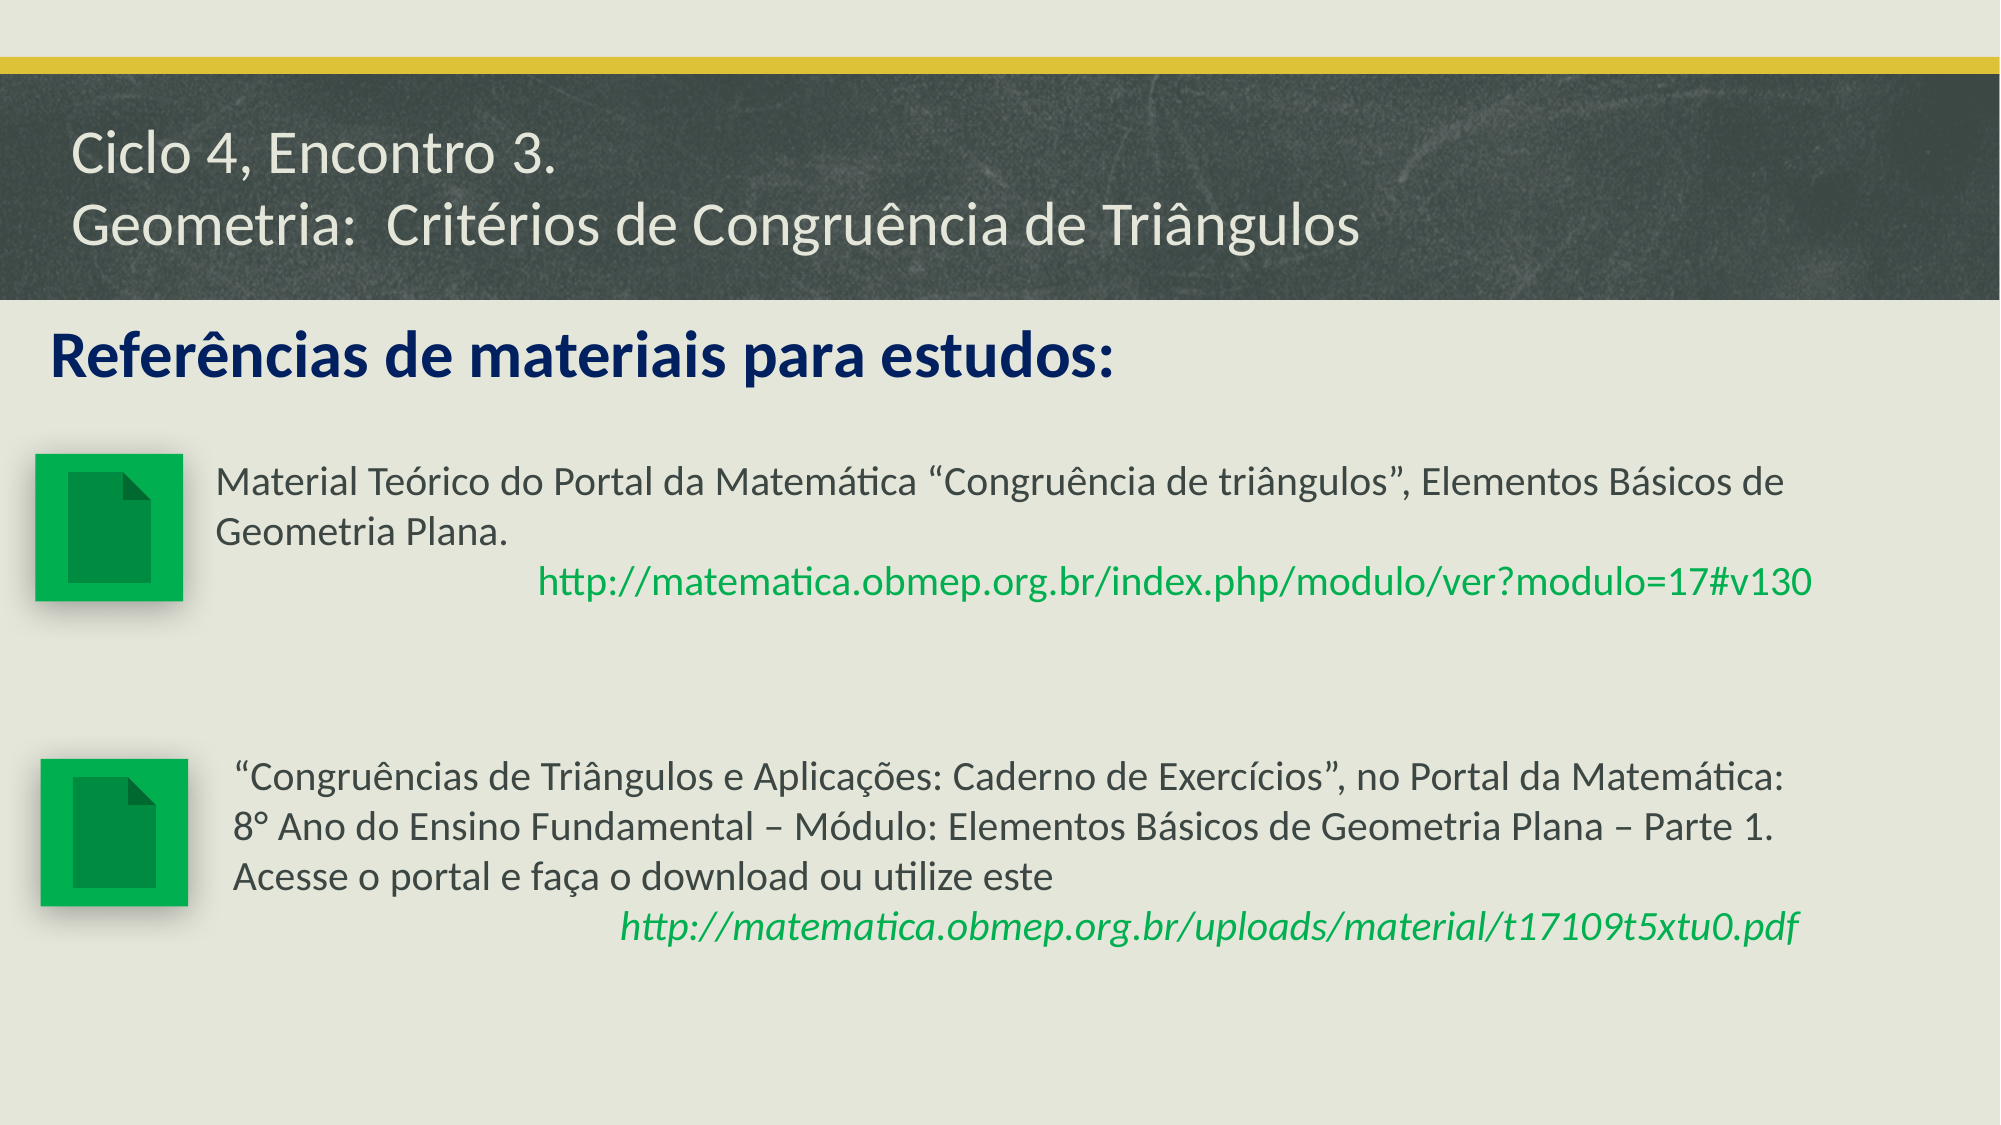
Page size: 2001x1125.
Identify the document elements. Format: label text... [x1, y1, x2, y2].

text_box Referências de materiais para estudos: [35, 303, 1764, 398]
title Ciclo 4, Encontro 3. Geometria: Critérios de Congruência de Triângulos [55, 76, 1790, 300]
text_box [34, 453, 184, 602]
text_box [39, 758, 189, 907]
text_box “Congruências de Triângulos e Aplicações: Caderno de Exercícios”, no Portal da Matemática: 8° Ano do Ensino Fundamental – Módulo: Elementos Básicos de Geometria Plana – Parte 1. Acesse o portal e faça o download ou utilize este http://matematica.obmep.org.br/uploads/material/t17109t5xtu0.pdf [218, 741, 1815, 957]
text_box Material Teórico do Portal da Matemática “Congruência de triângulos”, Elementos Básicos de Geometria Plana. http://matematica.obmep.org.br/index.php/modulo/ver?modulo=17#v130 [200, 446, 1838, 612]
picture [0, 74, 2000, 300]
